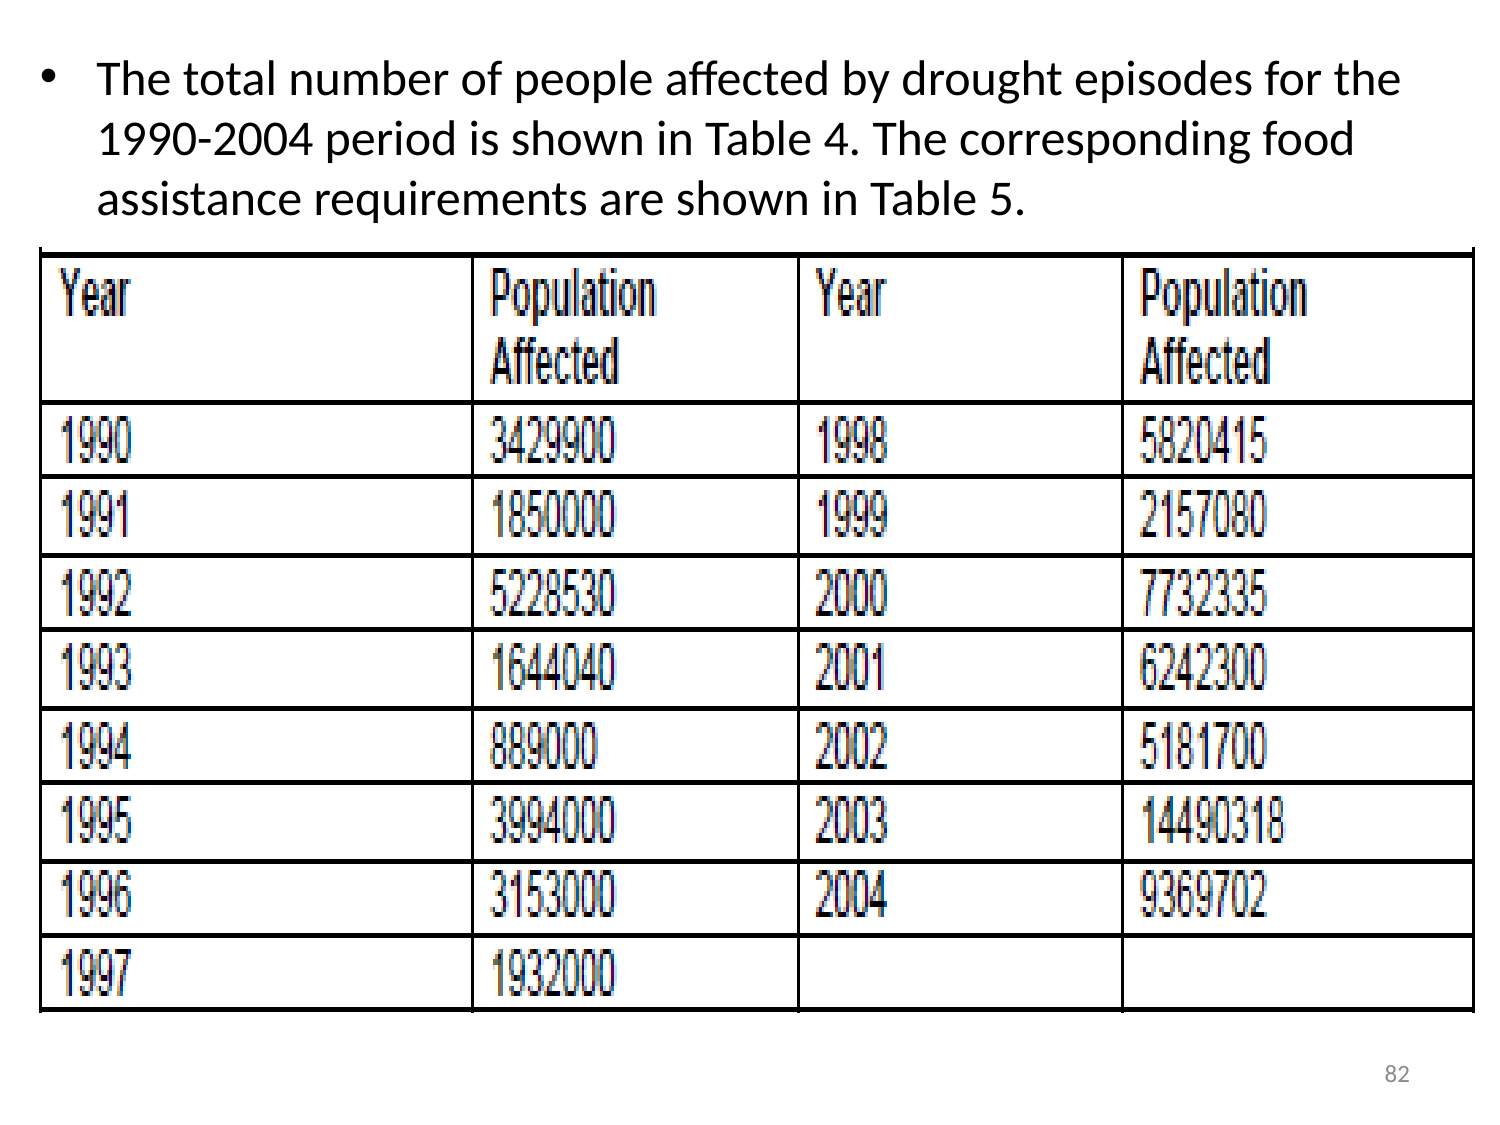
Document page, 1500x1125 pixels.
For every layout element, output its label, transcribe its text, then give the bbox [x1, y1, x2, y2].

list The total number of people affected by drought episodes for the 1990-2004 period is shown in Table 4. The corresponding food assistance requirements are shown in Table 5. [24, 37, 1463, 1088]
picture [37, 237, 1476, 1013]
slide_number 82 [1074, 1042, 1425, 1103]
